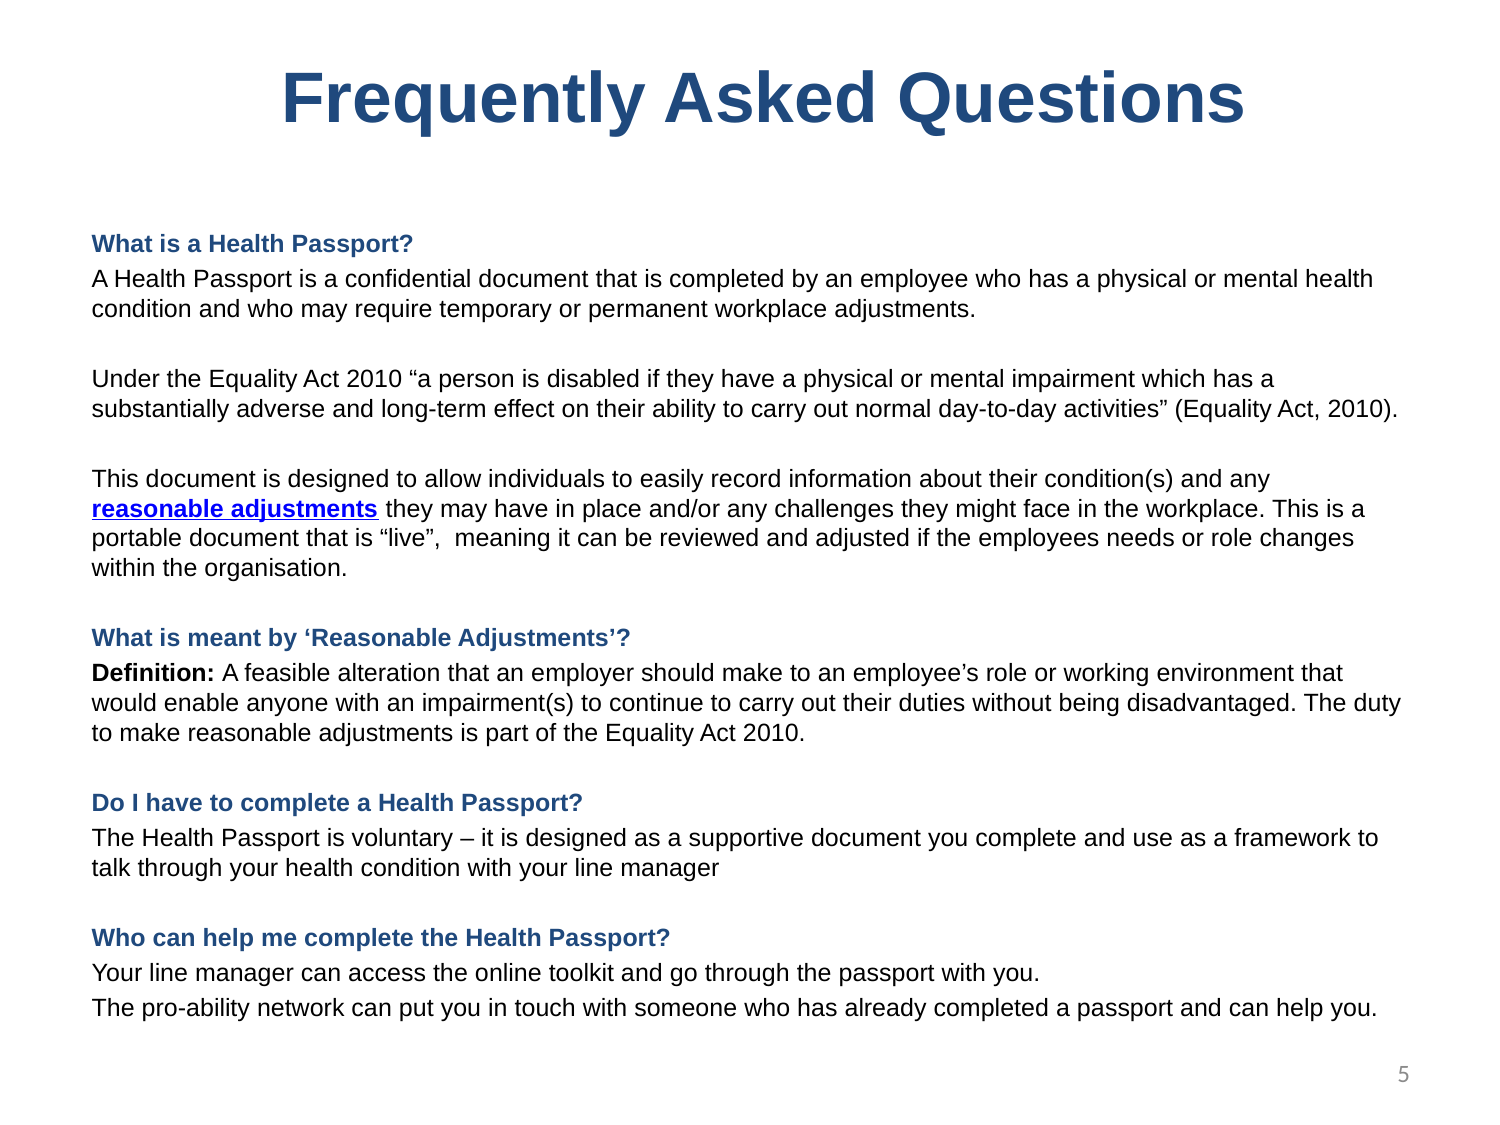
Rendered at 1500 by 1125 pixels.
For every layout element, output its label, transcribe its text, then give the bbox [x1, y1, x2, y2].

text_box [88, 21, 1341, 147]
list What is a Health Passport? A Health Passport is a confidential document that is completed by an employee who has a physical or mental health condition and who may require temporary or permanent workplace adjustments. Under the Equality Act 2010 “a person is disabled if they have a physical or mental impairment which has a substantially adverse and long-term effect on their ability to carry out normal day-to-day activities” (Equality Act, 2010). This document is designed to allow individuals to easily record information about their condition(s) and any reasonable adjustments they may have in place and/or any challenges they might face in the workplace. This is a portable document that is “live”, meaning it can be reviewed and adjusted if the employees needs or role changes within the organisation. What is meant by ‘Reasonable Adjustments’? Definition: A feasible alteration that an employer should make to an employee’s role or working environment that would enable anyone with an impairment(s) to continue to carry out their duties without being disadvantaged. The duty to make reasonable adjustments is part of the Equality Act 2010. Do I have to complete a Health Passport? The Health Passport is voluntary – it is designed as a supportive document you complete and use as a framework to talk through your health condition with your line manager Who can help me complete the Health Passport? Your line manager can access the online toolkit and go through the passport with you. The pro-ability network can put you in touch with someone who has already completed a passport and can help you. [76, 219, 1427, 963]
slide_number 5 [1074, 1042, 1425, 1103]
title Frequently Asked Questions [89, 42, 1440, 231]
